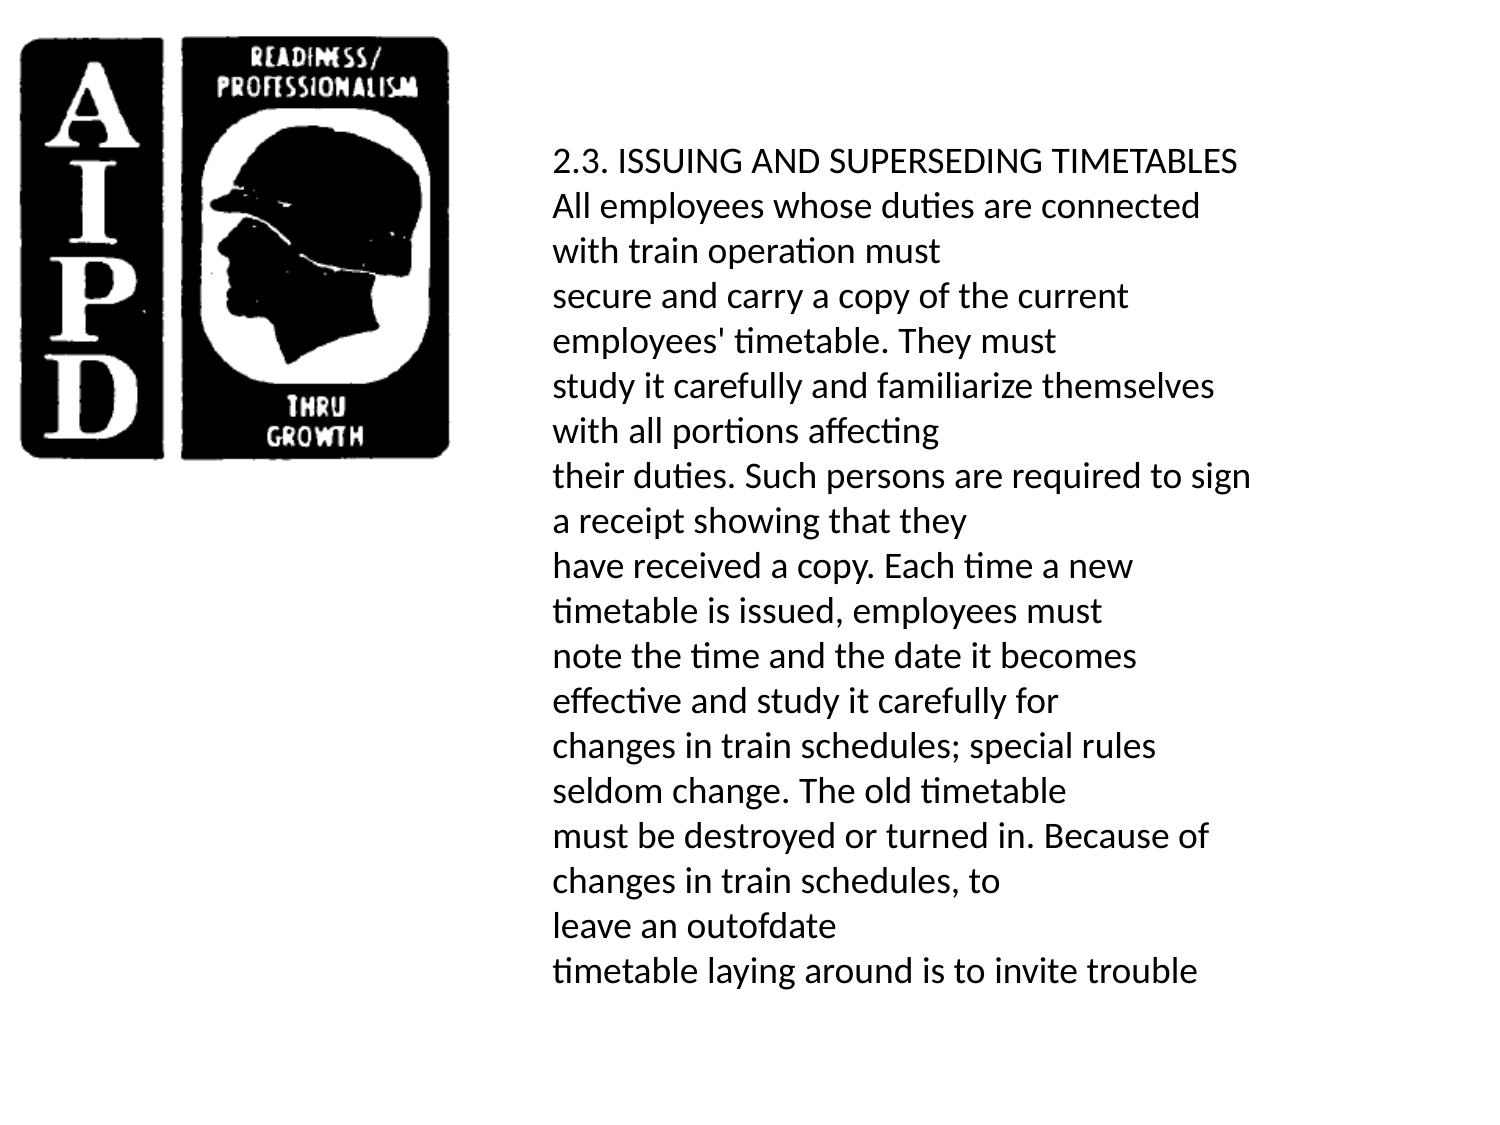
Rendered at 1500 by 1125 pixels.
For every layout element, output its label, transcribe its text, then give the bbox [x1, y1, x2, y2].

text_box 2.3. ISSUING AND SUPERSEDING TIMETABLES All employees whose duties are connected with train operation must secure and carry a copy of the current employees' timetable. They must study it carefully and familiarize themselves with all portions affecting their duties. Such persons are required to sign a receipt showing that they have received a copy. Each time a new timetable is issued, employees must note the time and the date it becomes effective and study it carefully for changes in train schedules; special rules seldom change. The old timetable must be destroyed or turned in. Because of changes in train schedules, to leave an outofdate timetable laying around is to invite trouble [537, 128, 1288, 999]
picture [3, 0, 479, 515]
